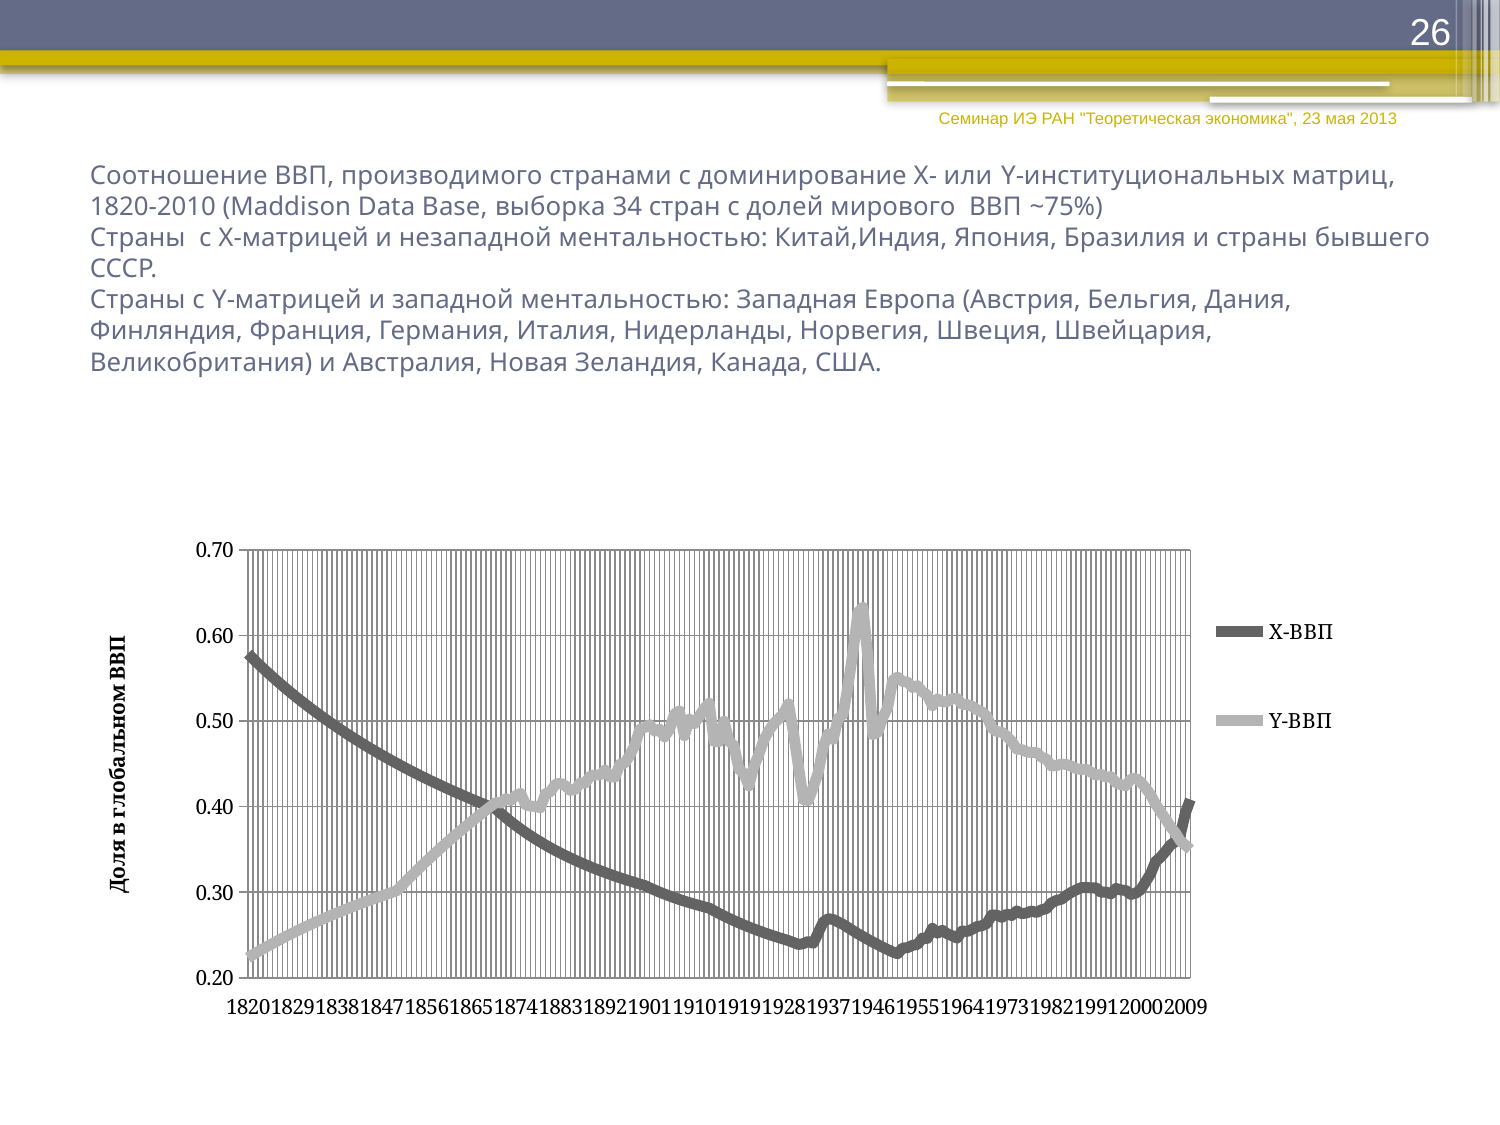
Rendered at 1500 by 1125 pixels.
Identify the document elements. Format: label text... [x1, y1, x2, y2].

title Соотношение ВВП, производимого странами с доминирование Х- или Y-институциональных матриц, 1820-2010 (Maddison Data Base, выборка 34 стран с долей мирового ВВП ~75%) Страны с Х-матрицей и незападной ментальностью: Китай,Индия, Япония, Бразилия и страны бывшего СССР. Страны с Y-матрицей и западной ментальностью: Западная Европа (Австрия, Бельгия, Дания, Финляндия, Франция, Германия, Италия, Нидерланды, Норвегия, Швеция, Швейцария, Великобритания) и Австралия, Новая Зеландия, Канада, США. [75, 149, 1451, 385]
chart [74, 437, 1389, 1125]
footer Семинар ИЭ РАН "Теоретическая экономика", 23 мая 2013 [862, 100, 1413, 176]
slide_number 26 [1341, 0, 1466, 61]
